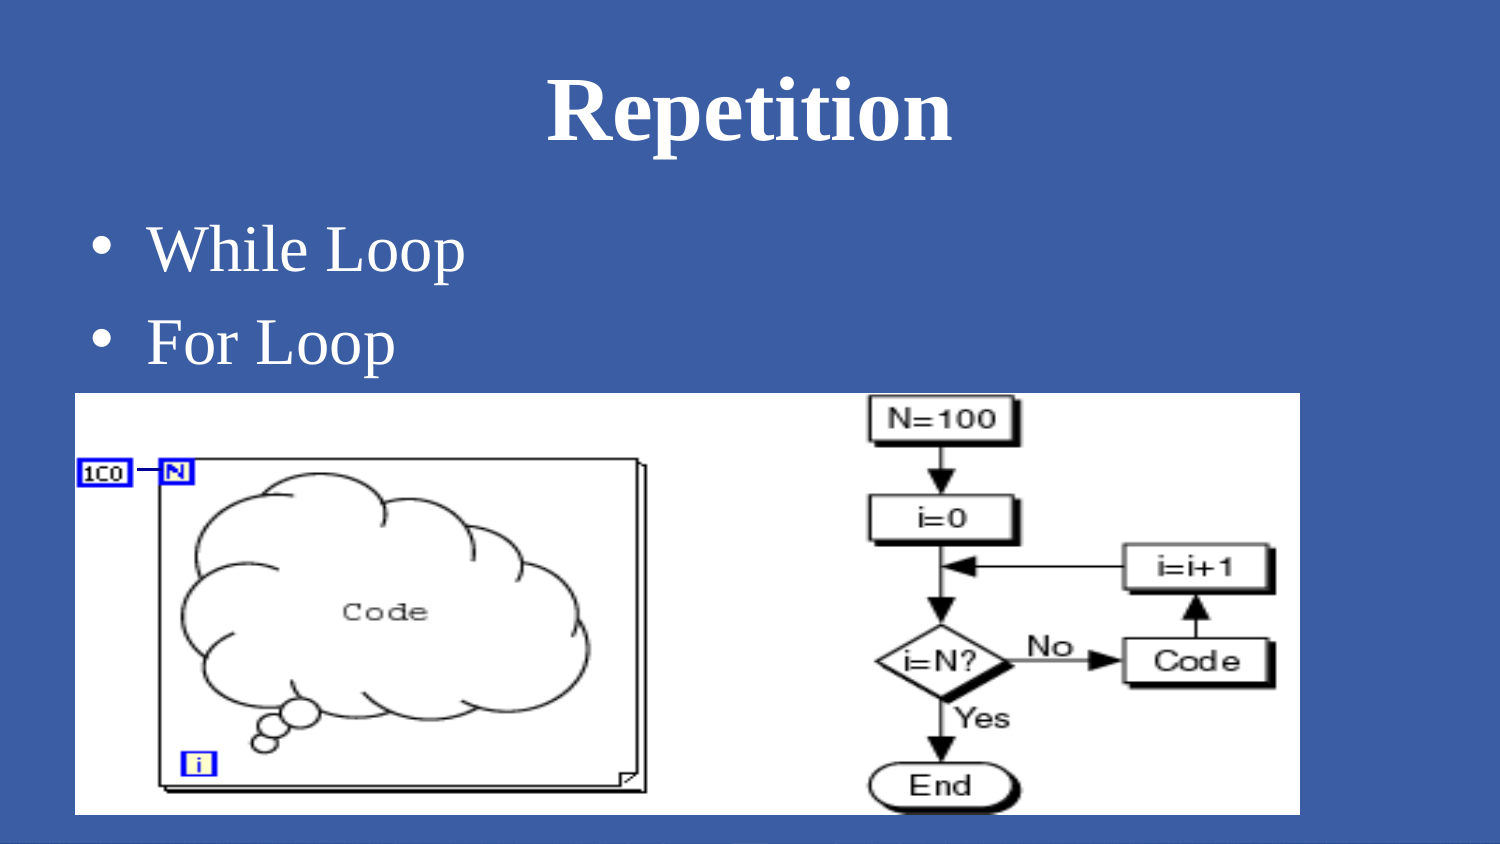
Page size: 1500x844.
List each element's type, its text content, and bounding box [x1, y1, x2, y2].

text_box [74, 393, 1301, 815]
list While Loop For Loop [75, 196, 1425, 754]
title Repetition [75, 33, 1425, 175]
